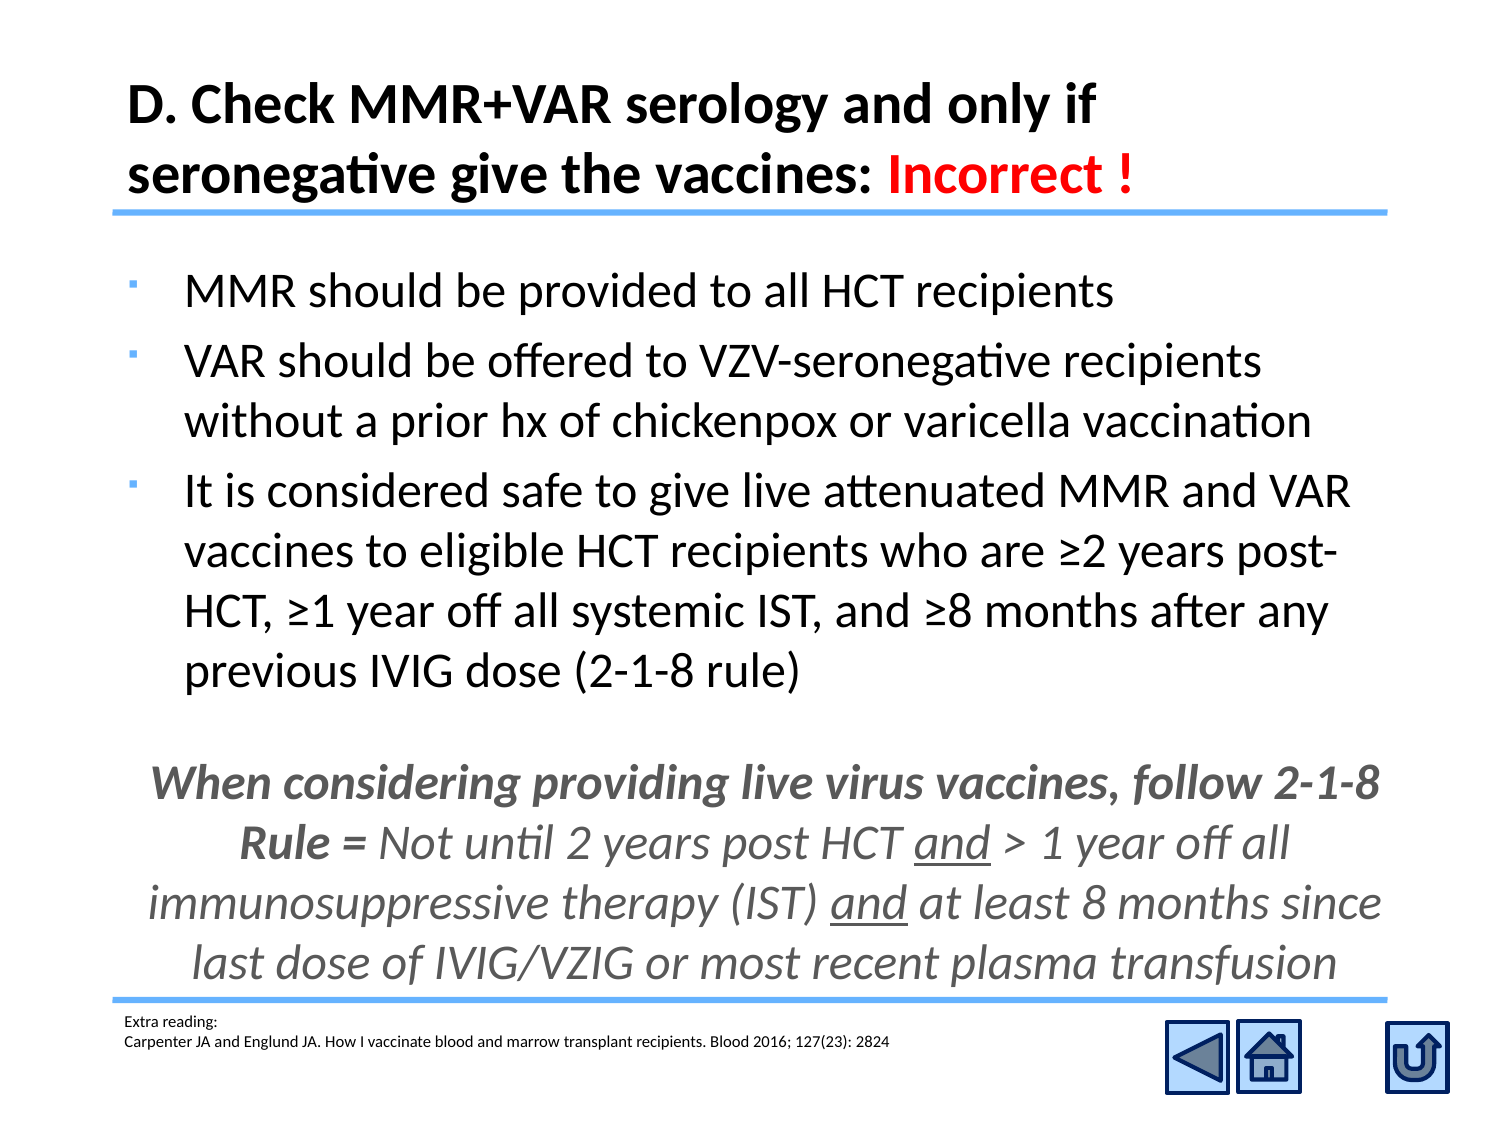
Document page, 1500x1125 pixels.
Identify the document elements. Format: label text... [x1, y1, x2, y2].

text_box Extra reading: Carpenter JA and Englund JA. How I vaccinate blood and marrow transplant recipients. Blood 2016; 127(23): 2824 [109, 1001, 1098, 1086]
title D. Check MMR+VAR serology and only if seronegative give the vaccines: Incorrect ! [112, 62, 1388, 213]
text_box [1385, 1021, 1450, 1094]
text_box When considering providing live virus vaccines, follow 2-1-8 Rule = Not until 2 years post HCT and > 1 year off all immunosuppressive therapy (IST) and at least 8 months since last dose of IVIG/VZIG or most recent plasma transfusion [127, 742, 1403, 998]
list MMR should be provided to all HCT recipients VAR should be offered to VZV-seronegative recipients without a prior hx of chickenpox or varicella vaccination It is considered safe to give live attenuated MMR and VAR vaccines to eligible HCT recipients who are ≥2 years post-HCT, ≥1 year off all systemic IST, and ≥8 months after any previous IVIG dose (2-1-8 rule) [112, 249, 1418, 1001]
